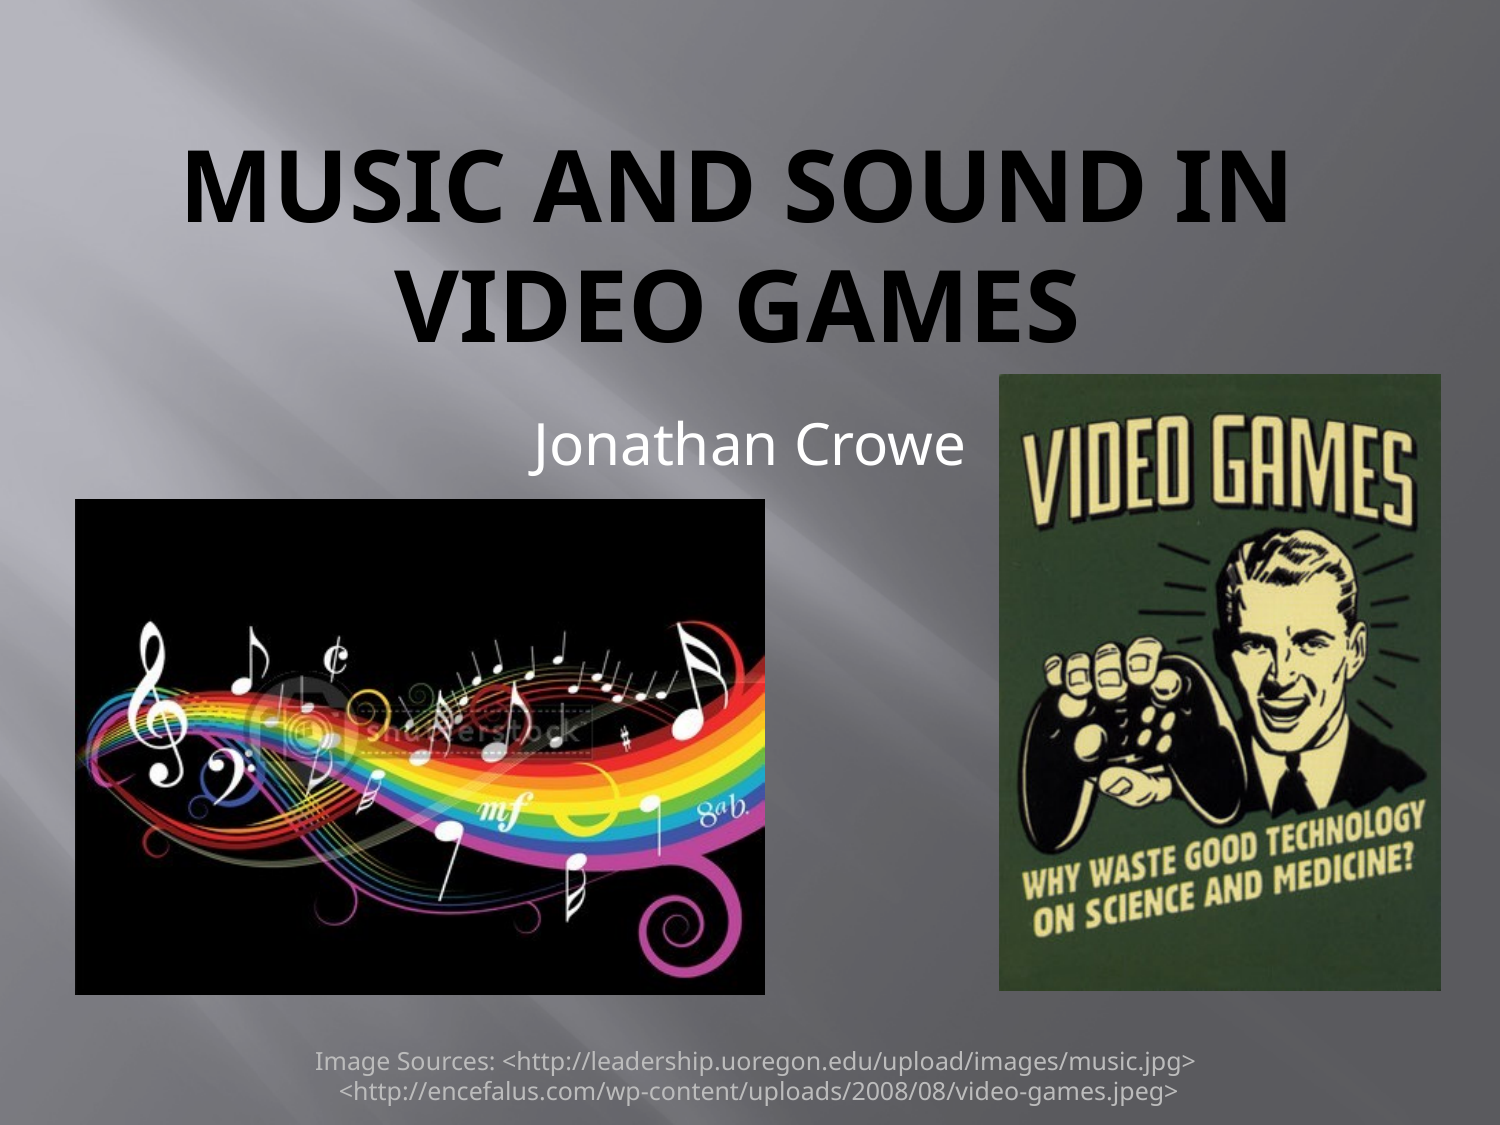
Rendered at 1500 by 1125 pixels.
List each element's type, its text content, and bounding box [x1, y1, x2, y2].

footer Image Sources: <http://leadership.uoregon.edu/upload/images/music.jpg> <http://encefalus.com/wp-content/uploads/2008/08/video-games.jpeg> [62, 1052, 1450, 1113]
picture [74, 499, 765, 996]
title Music and sound in Video Games [62, 62, 1413, 363]
picture [999, 374, 1441, 991]
subtitle Jonathan Crowe [225, 399, 999, 688]
